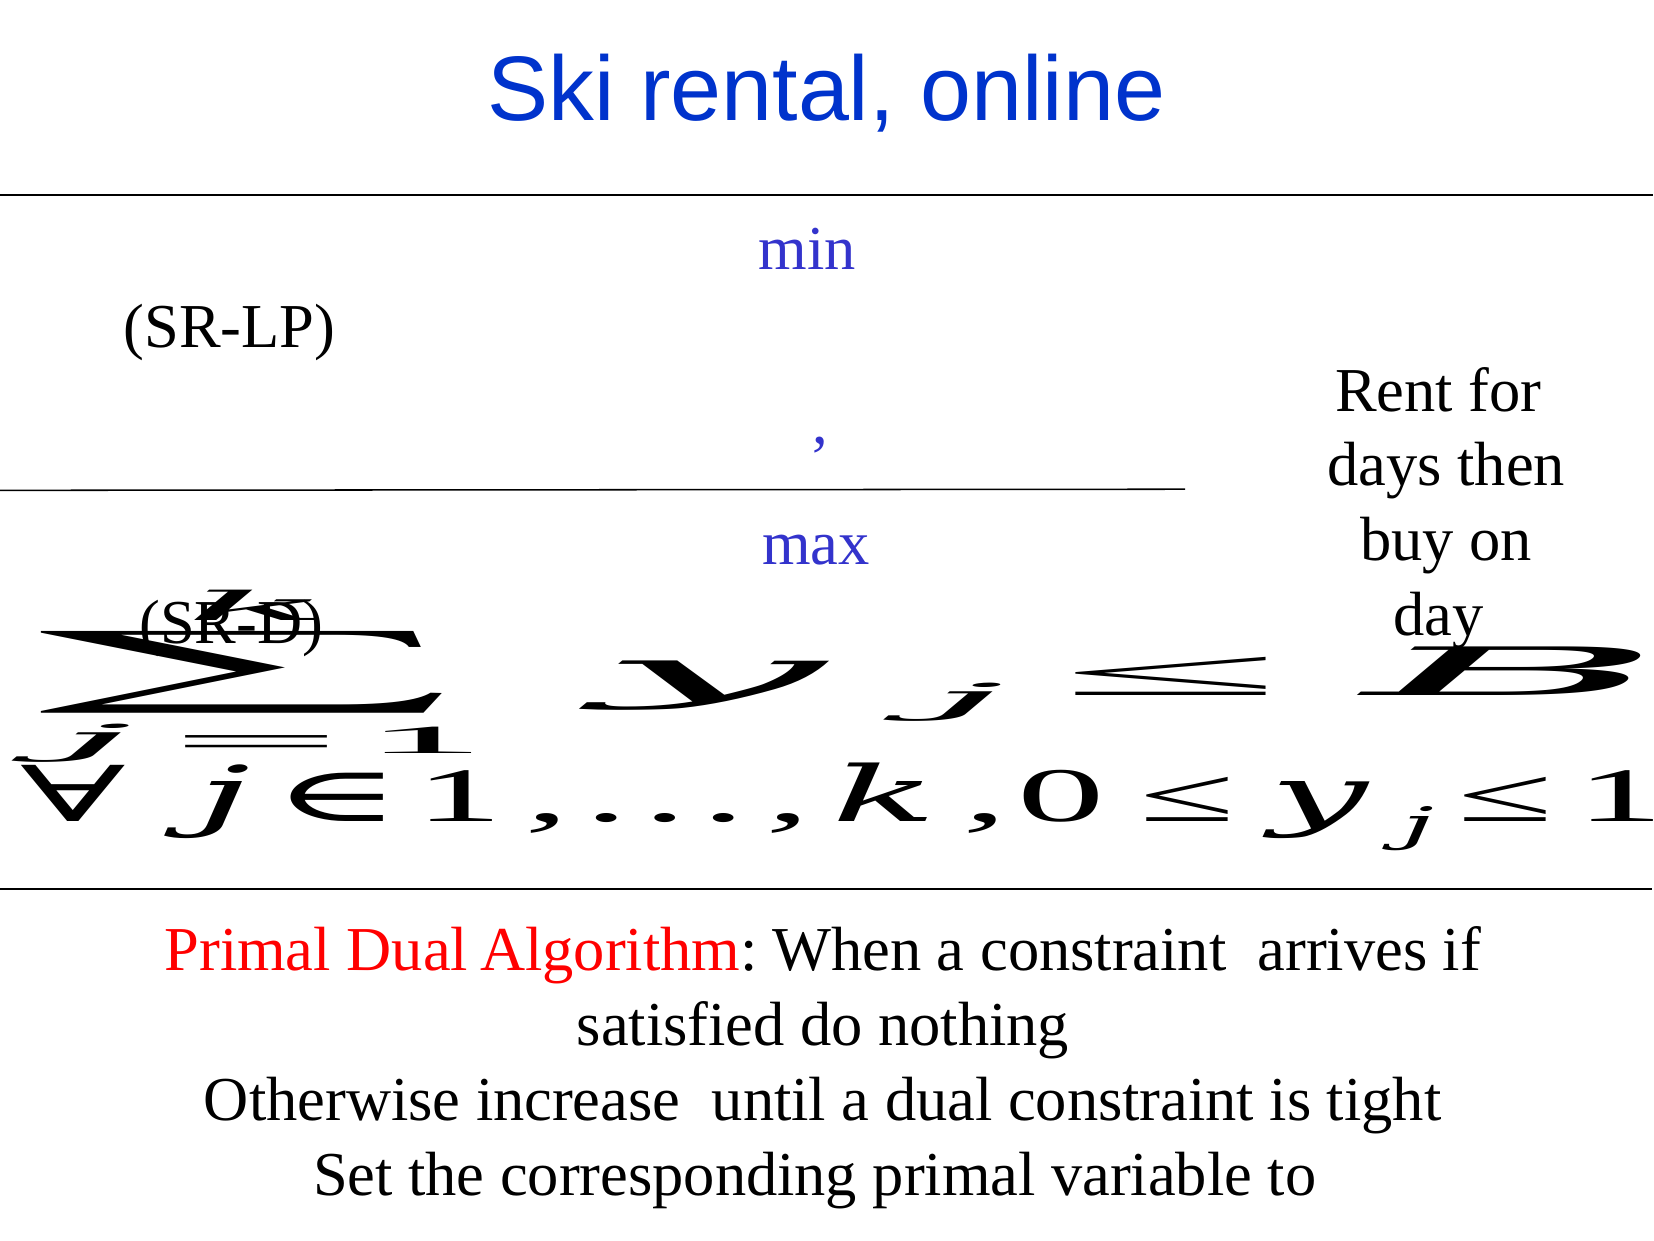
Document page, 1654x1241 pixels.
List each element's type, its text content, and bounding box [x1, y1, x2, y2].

text_box Ski rental, online [0, 38, 1654, 141]
text_box (SR-LP) [103, 277, 356, 368]
text_box (SR-D) [112, 573, 350, 664]
